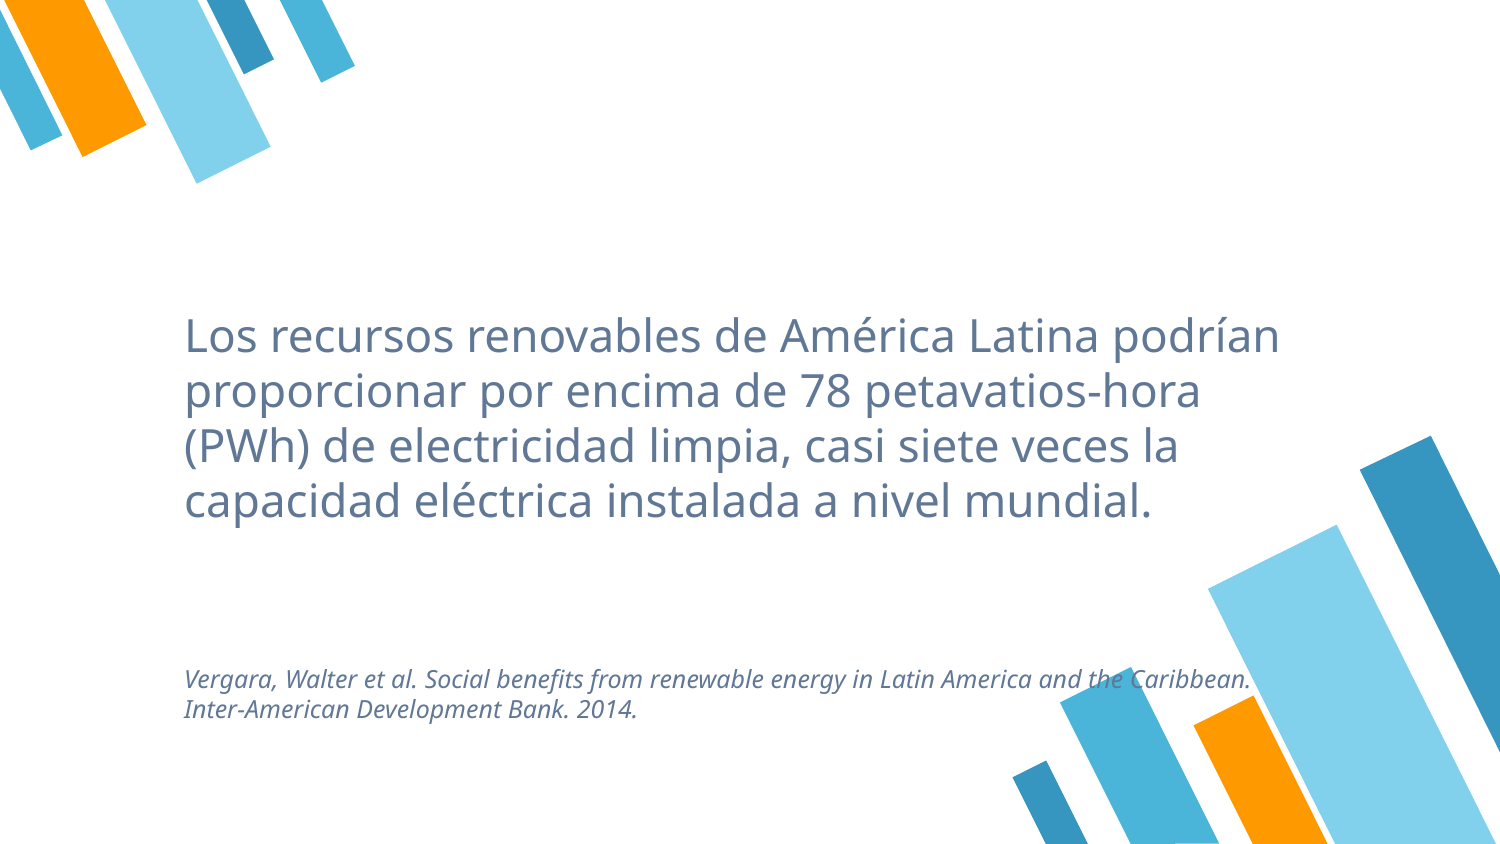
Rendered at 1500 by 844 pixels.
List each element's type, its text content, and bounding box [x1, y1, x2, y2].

list Los recursos renovables de América Latina podrían proporcionar por encima de 78 petavatios-hora (PWh) de electricidad limpia, casi siete veces la capacidad eléctrica instalada a nivel mundial. Vergara, Walter et al. Social benefits from renewable energy in Latin America and the Caribbean. Inter-American Development Bank. 2014. [169, 291, 1328, 706]
